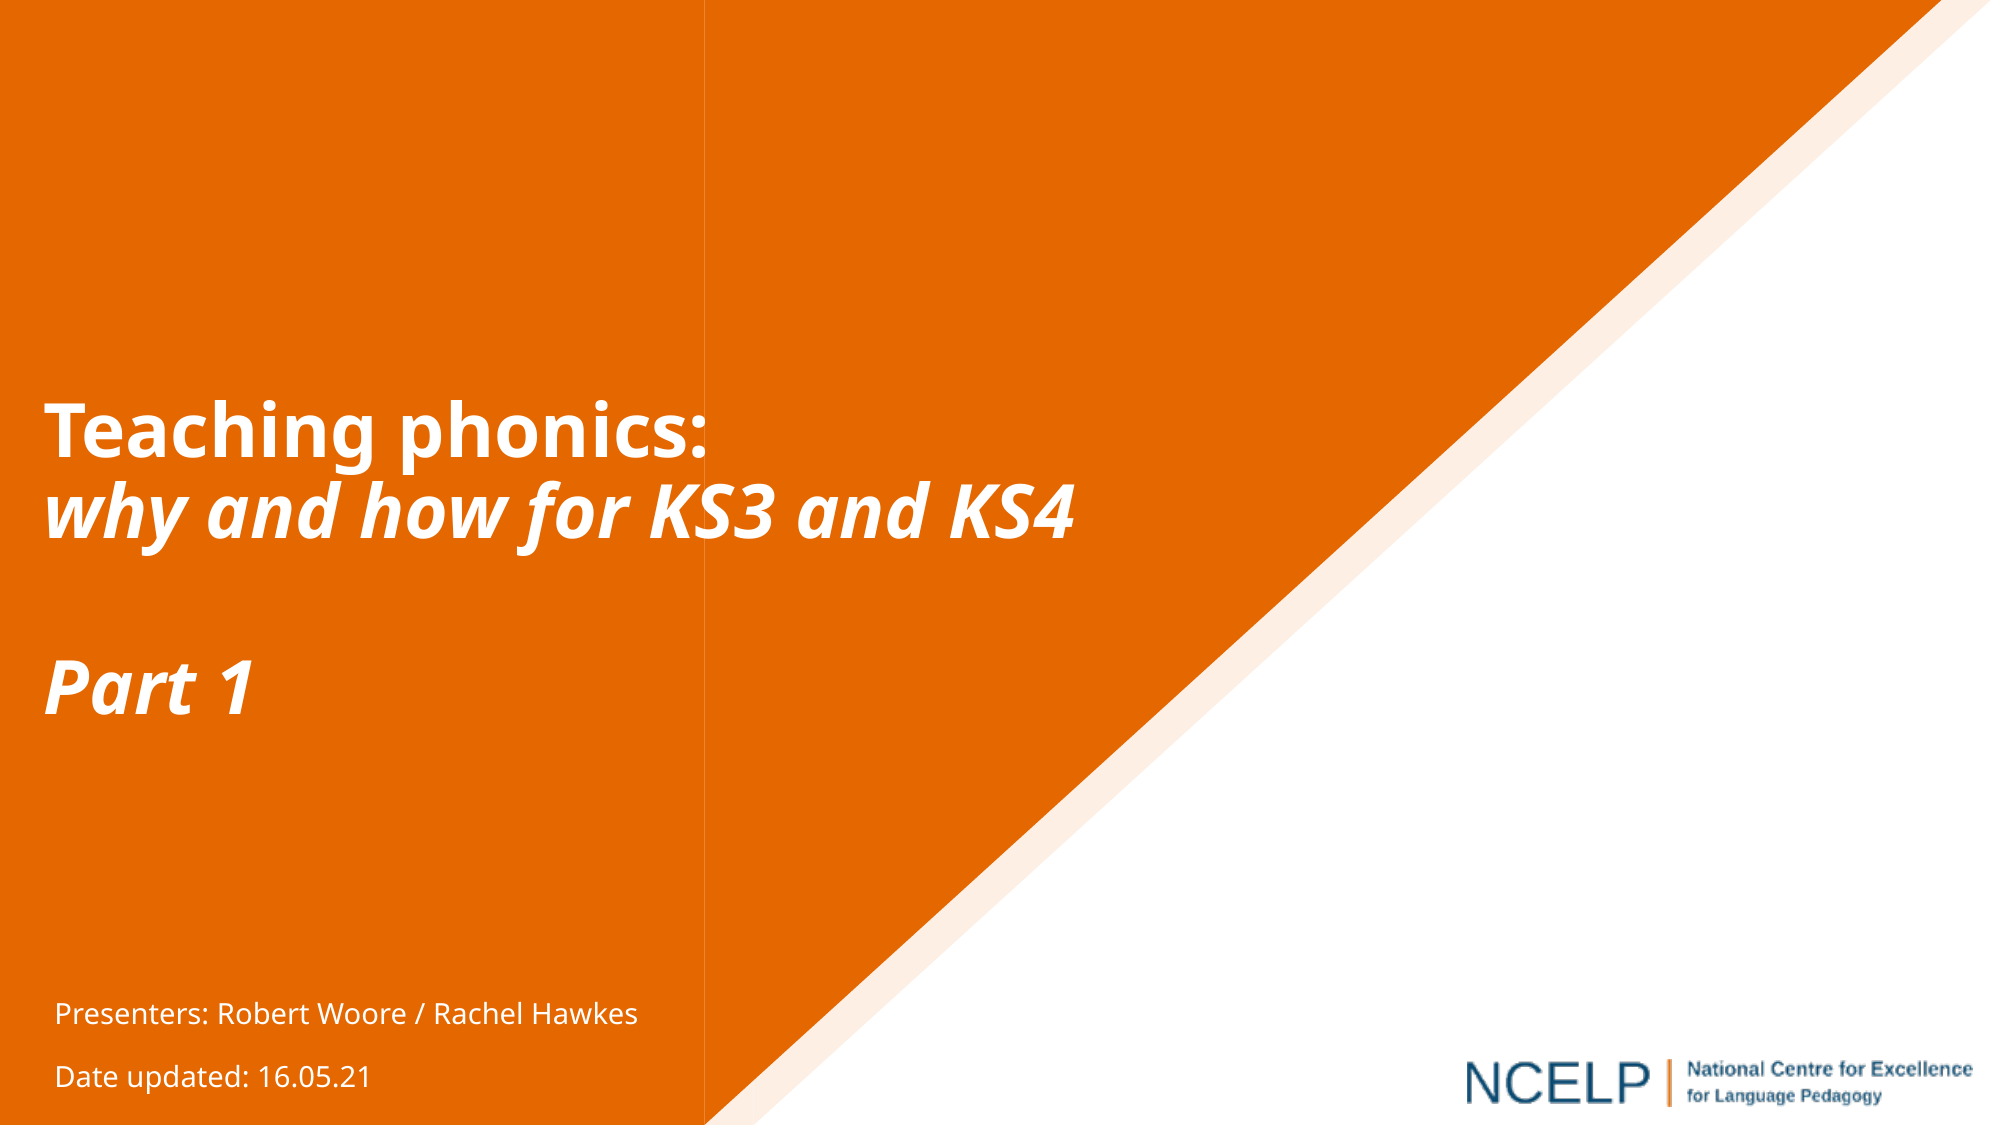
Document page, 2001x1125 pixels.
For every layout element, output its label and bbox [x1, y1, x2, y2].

picture [1467, 1059, 1973, 1107]
text_box [0, 0, 1991, 1125]
